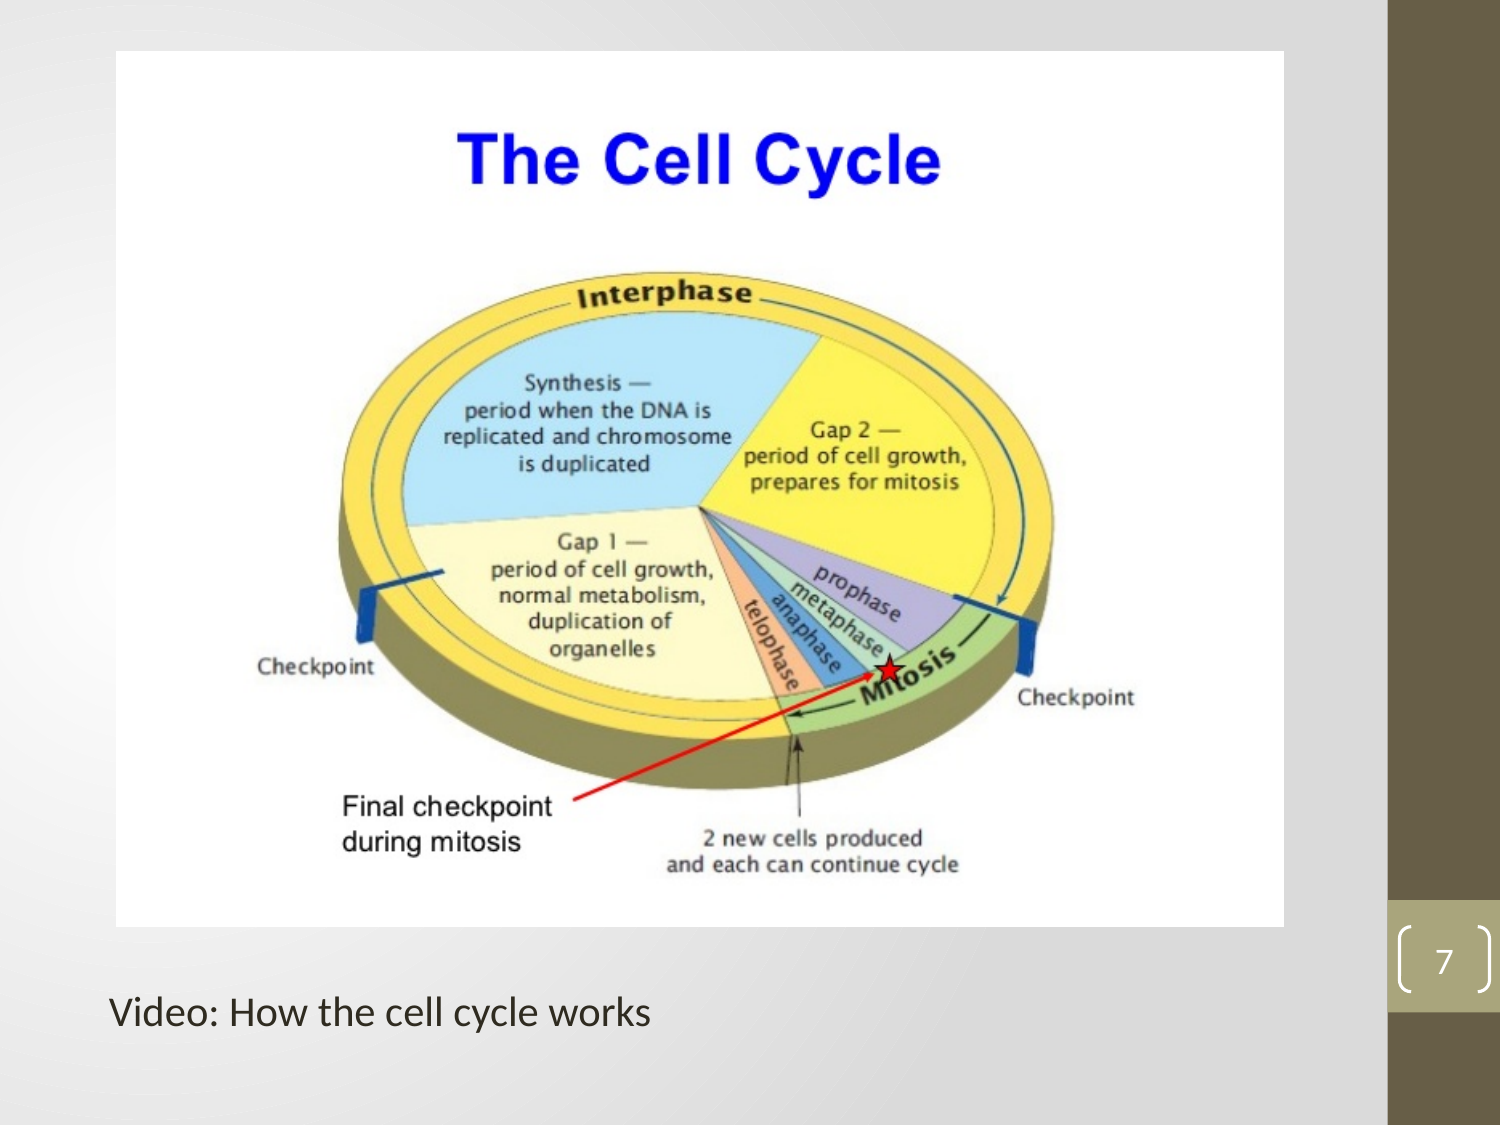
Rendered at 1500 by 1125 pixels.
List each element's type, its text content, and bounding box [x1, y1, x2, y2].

list Video: How the cell cycle works [75, 262, 1325, 1050]
slide_number 7 [1397, 925, 1492, 994]
picture [116, 51, 1284, 928]
